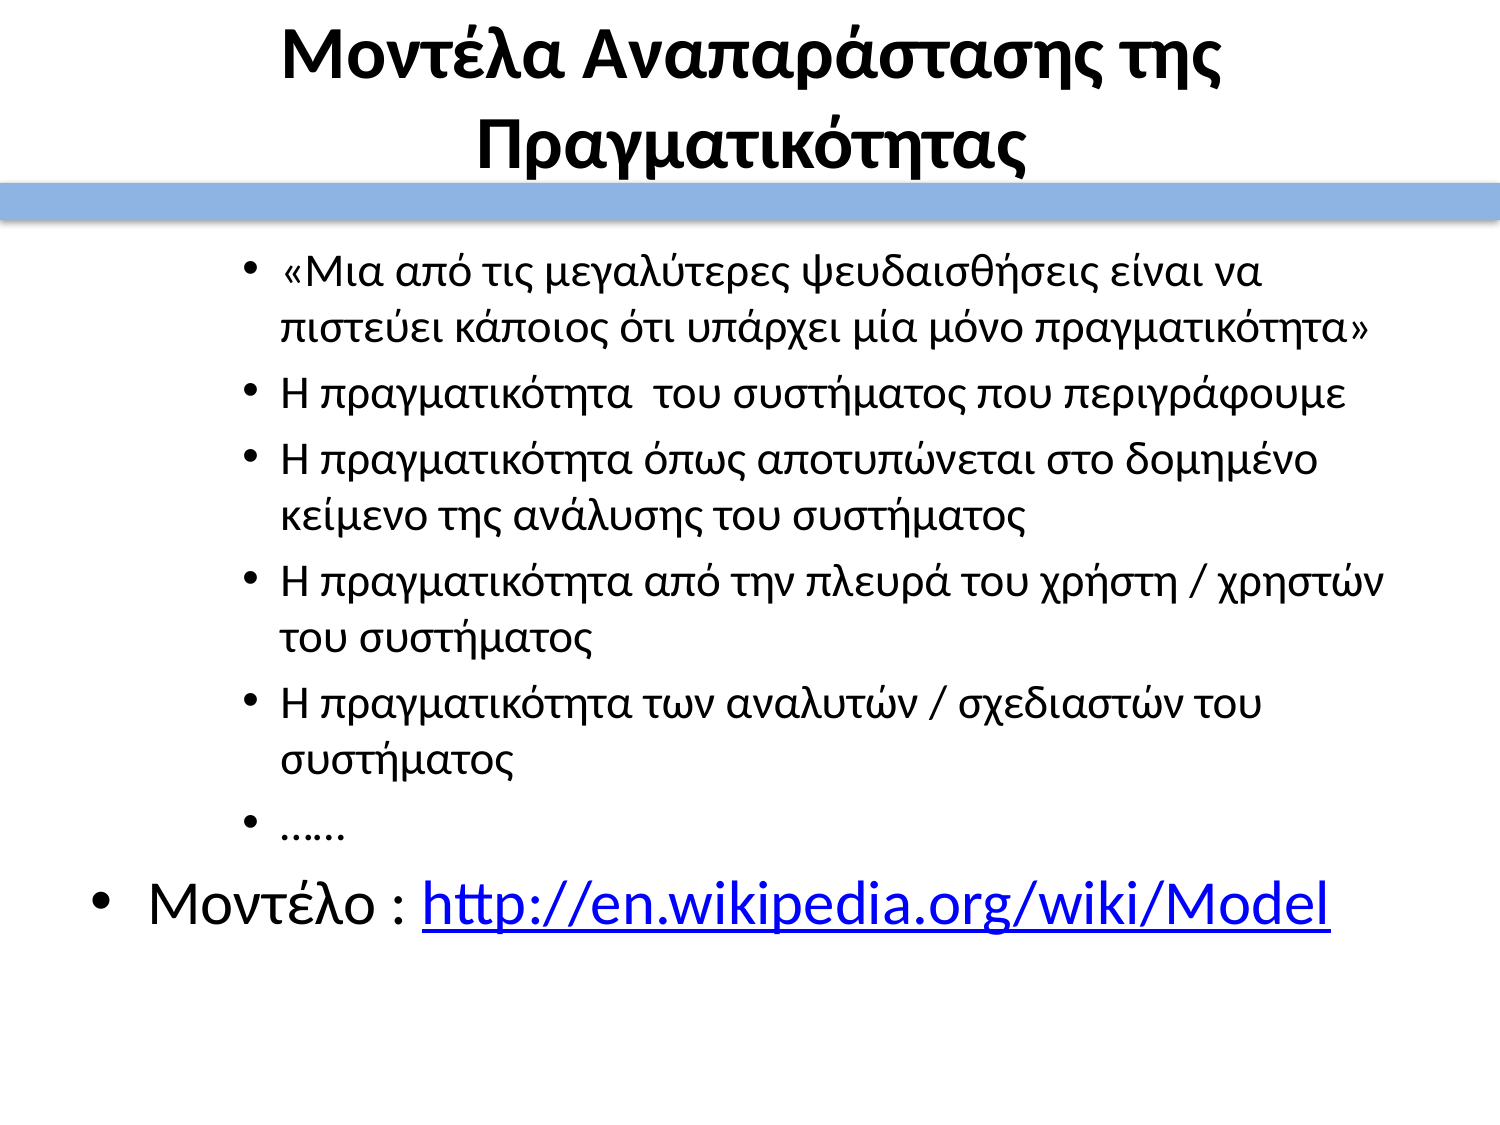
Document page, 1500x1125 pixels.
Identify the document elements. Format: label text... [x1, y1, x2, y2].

title Moντέλα Αναπαράστασης της Πραγματικότητας [76, 19, 1427, 169]
list «Μια από τις μεγαλύτερες ψευδαισθήσεις είναι να πιστεύει κάποιος ότι υπάρχει μία μόνο πραγματικότητα» Η πραγματικότητα του συστήματος που περιγράφουμε Η πραγματικότητα όπως αποτυπώνεται στο δομημένο κείμενο της ανάλυσης του συστήματος Η πραγματικότητα από την πλευρά του χρήστη / χρηστών του συστήματος Η πραγματικότητα των αναλυτών / σχεδιαστών του συστήματος …… Μοντέλο : http://en.wikipedia.org/wiki/Model [75, 231, 1425, 1024]
